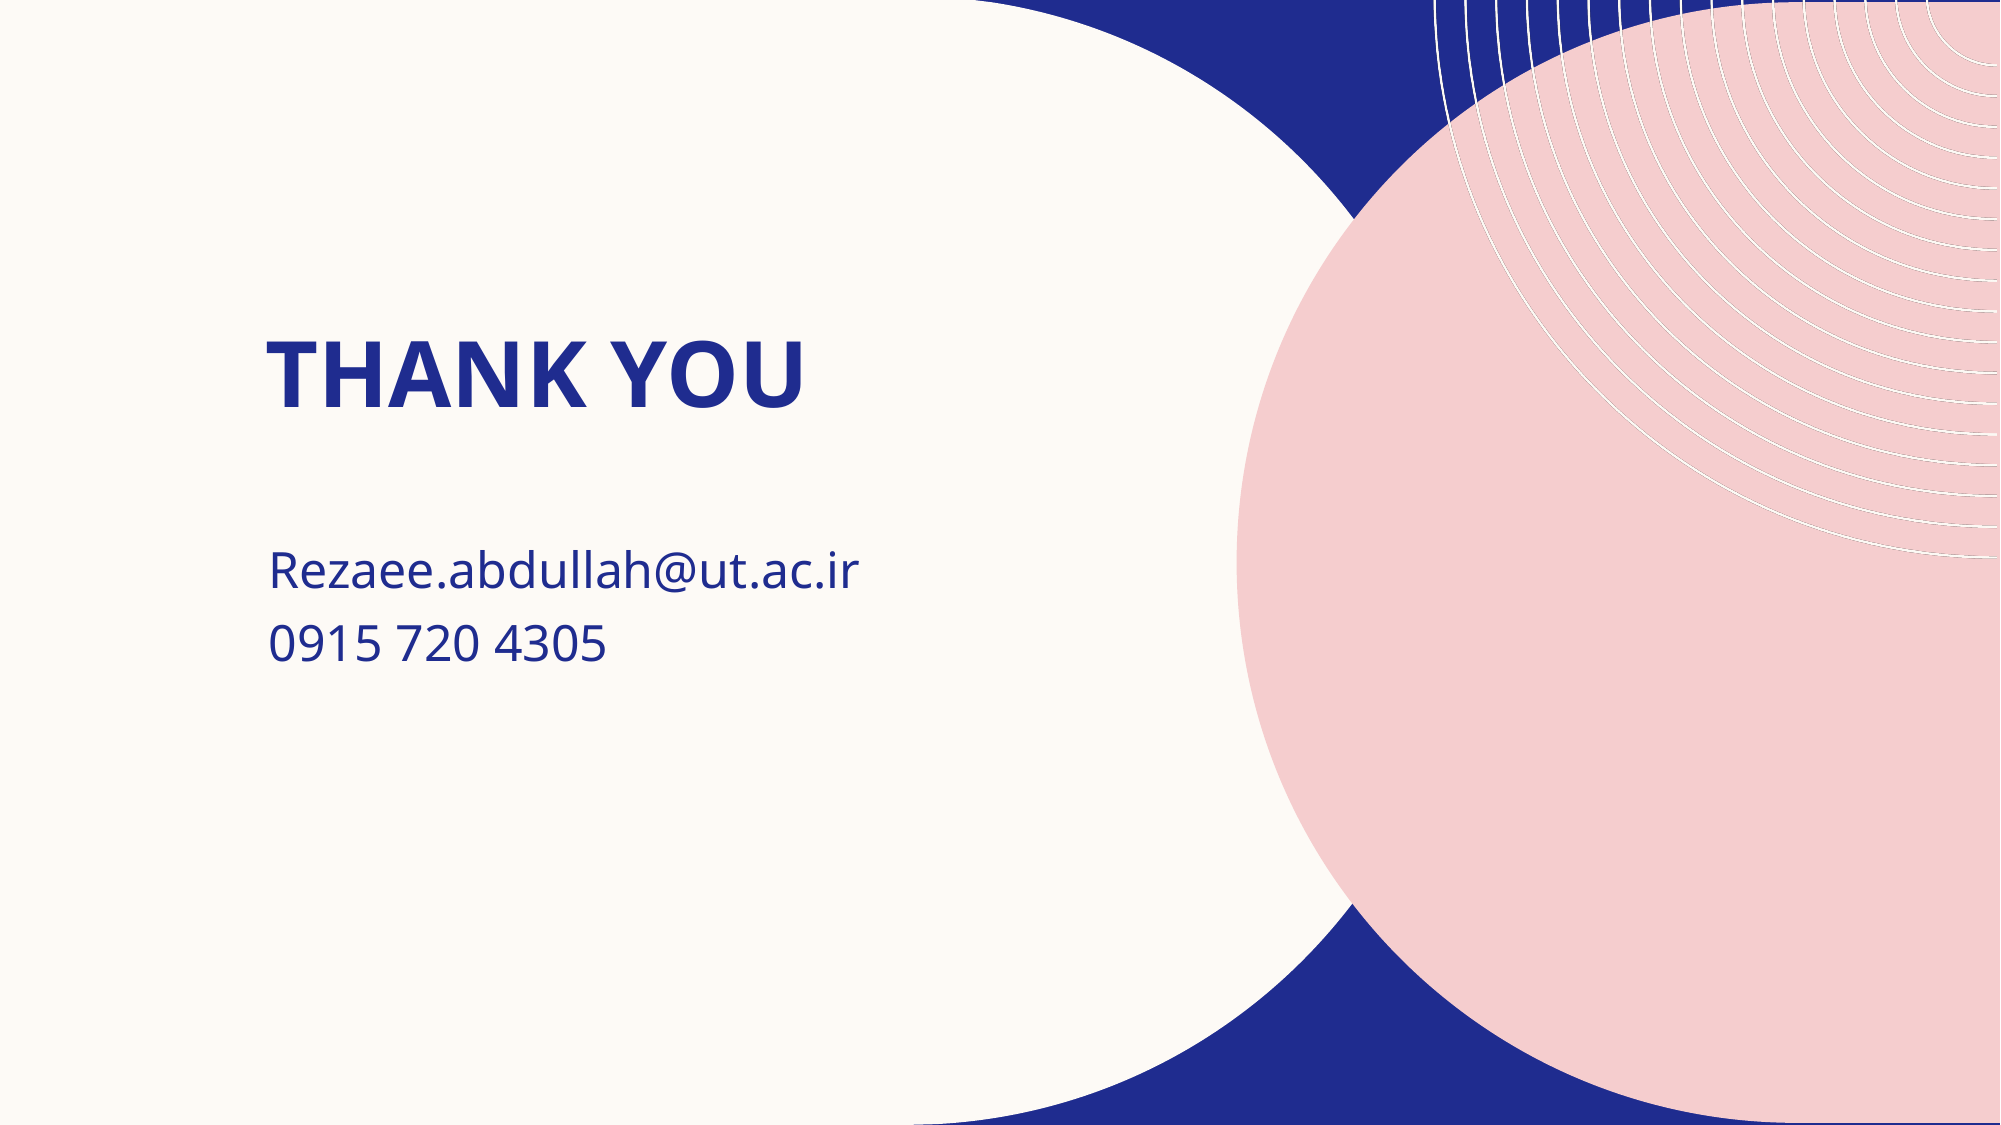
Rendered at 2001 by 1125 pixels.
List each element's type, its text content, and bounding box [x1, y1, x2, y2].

picture [1433, 0, 1997, 559]
subtitle ​ Rezaee.abdullah@ut.ac.ir 0915 720 4305 [253, 467, 938, 824]
title THANK YOU [250, 323, 935, 434]
